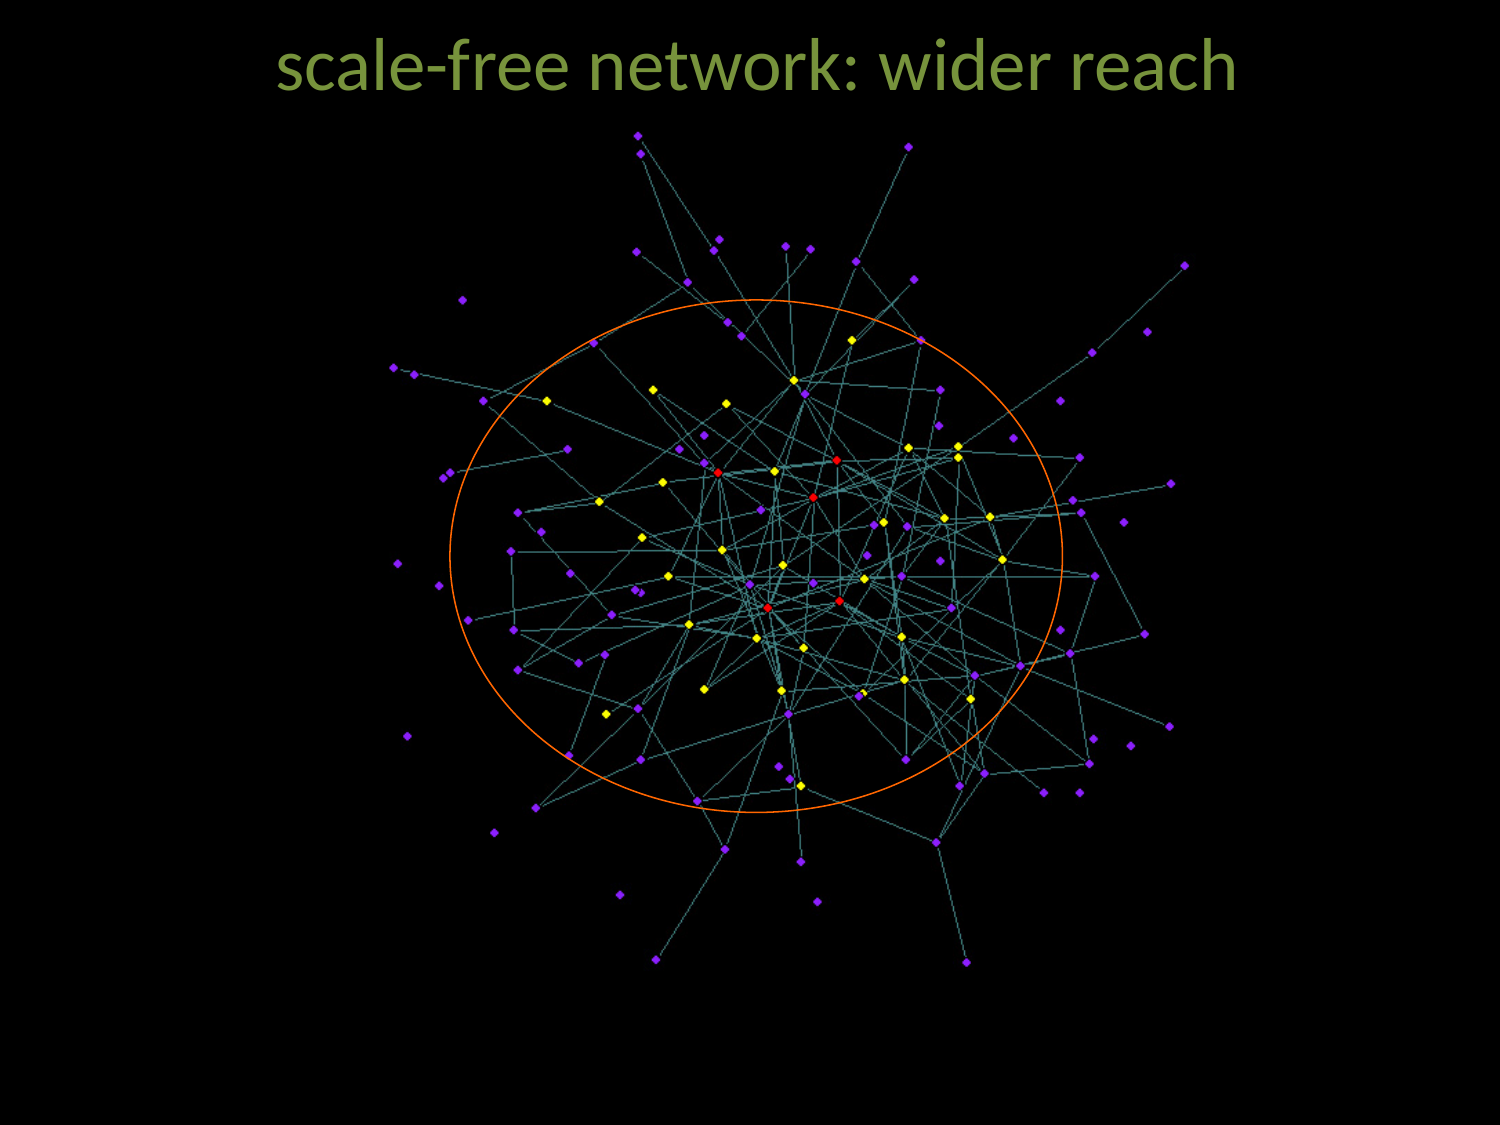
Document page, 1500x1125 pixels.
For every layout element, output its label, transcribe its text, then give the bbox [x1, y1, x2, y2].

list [235, 99, 1265, 1001]
text_box scale-free network: wider reach [260, 8, 1289, 114]
